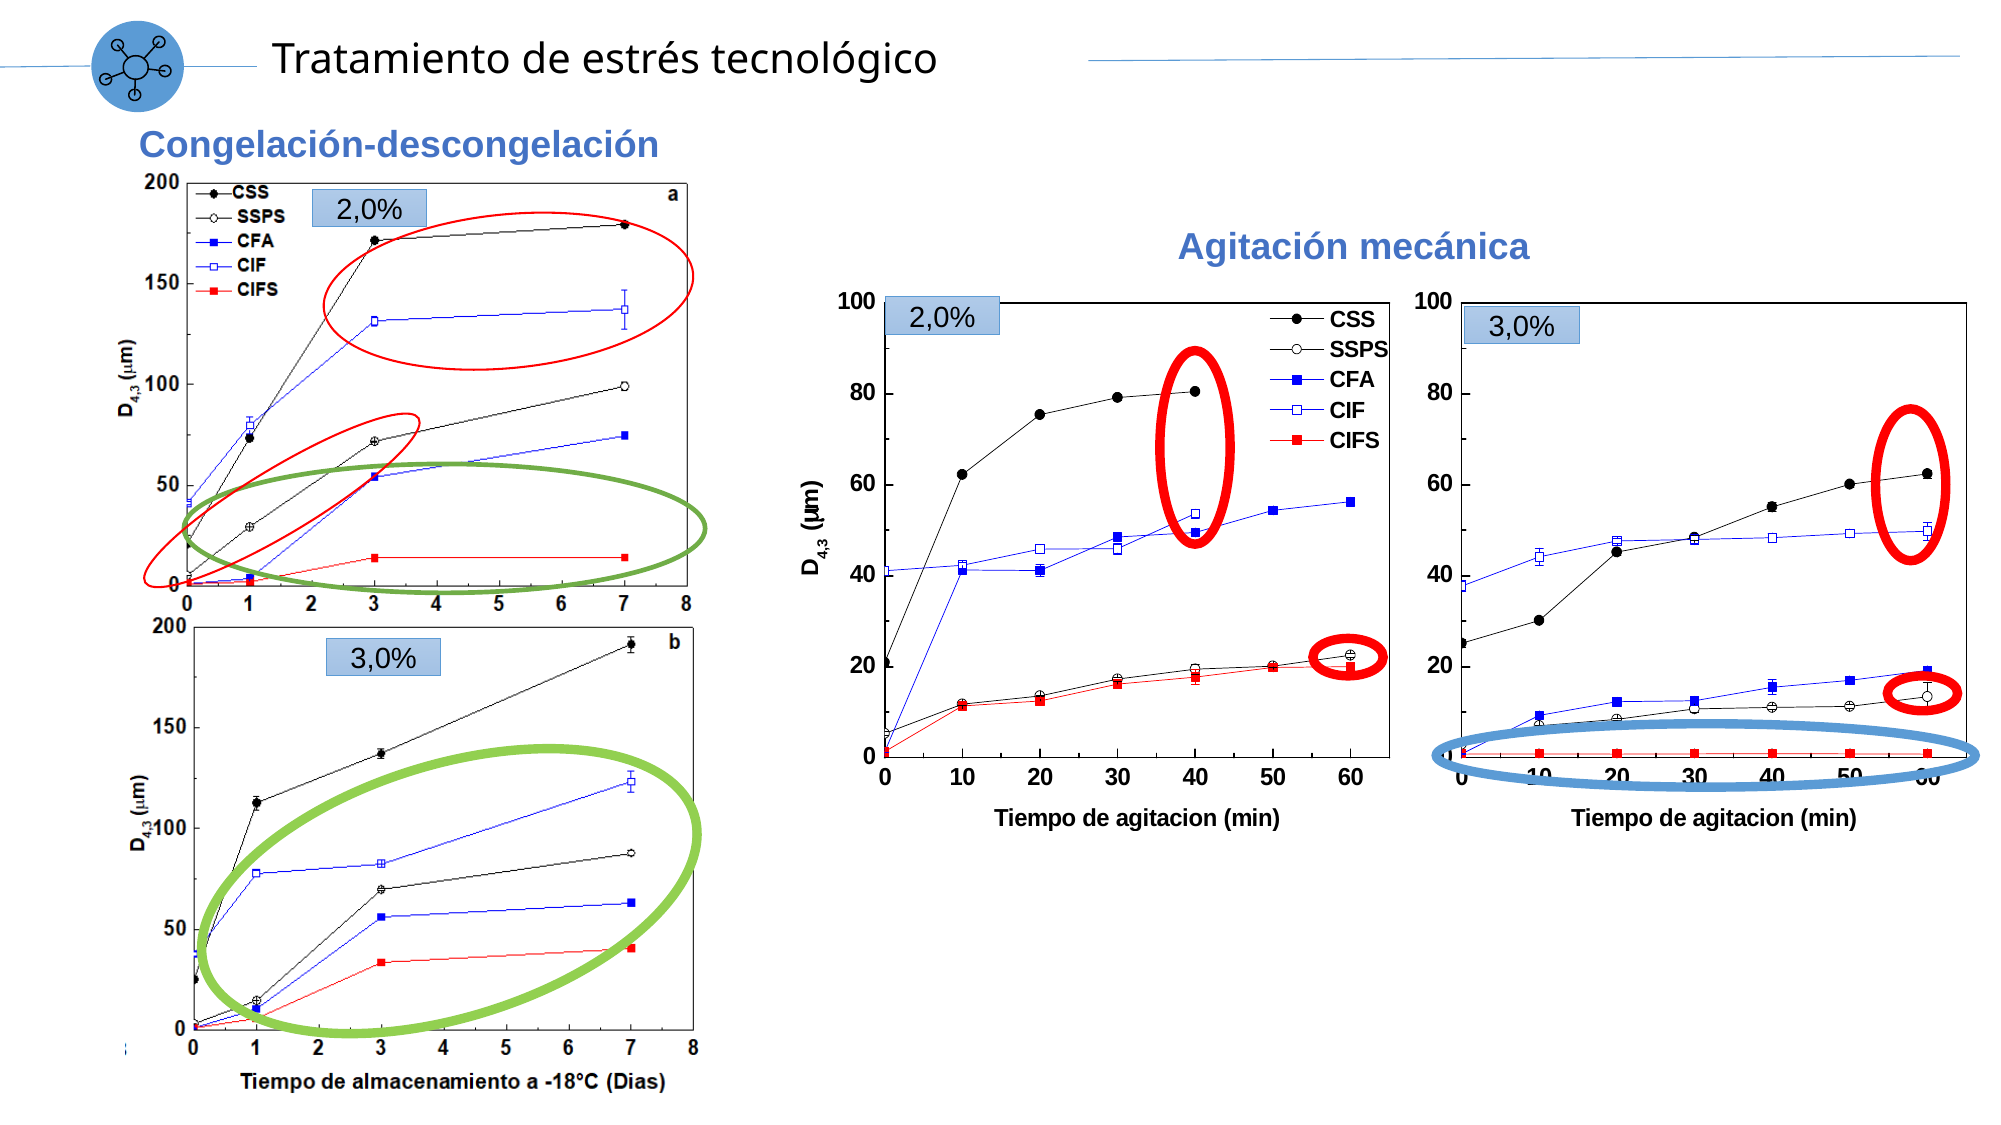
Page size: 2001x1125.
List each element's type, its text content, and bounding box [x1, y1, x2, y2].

text_box Tratamiento de estrés tecnológico [257, 24, 1743, 89]
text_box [91, 20, 184, 113]
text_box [1088, 56, 1960, 61]
picture [791, 287, 1976, 831]
text_box Congelación-descongelación [124, 112, 728, 173]
picture [114, 168, 713, 1111]
text_box Agitación mecánica [1162, 214, 1767, 275]
